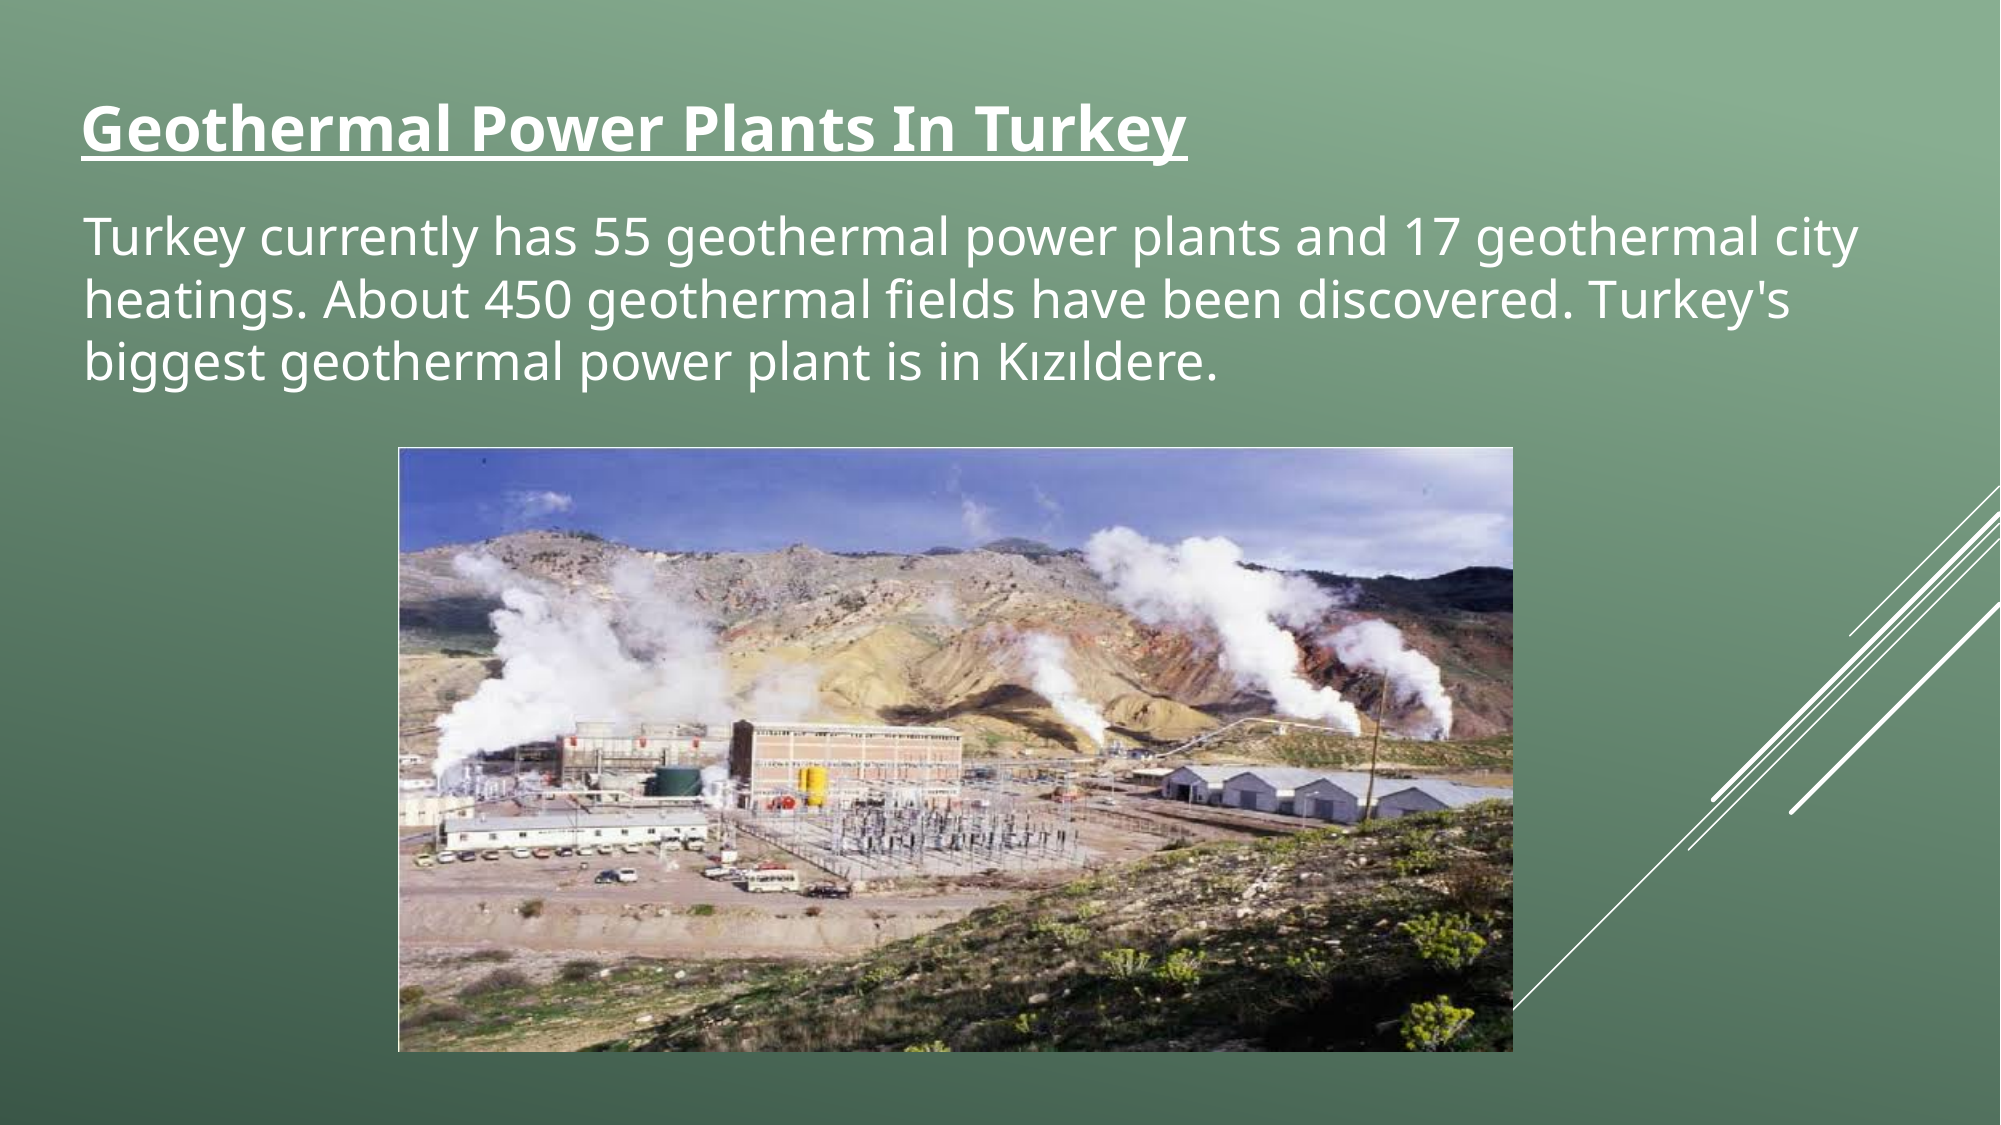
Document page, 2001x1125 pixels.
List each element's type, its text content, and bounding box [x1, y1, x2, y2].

list Geothermal Power Plants In Turkey [65, 45, 1466, 208]
picture [398, 447, 1513, 1052]
text_box Turkey currently has 55 geothermal power plants and 17 geothermal city heatings. About 450 geothermal fields have been discovered. Turkey's biggest geothermal power plant is in Kızıldere. [68, 196, 1882, 399]
